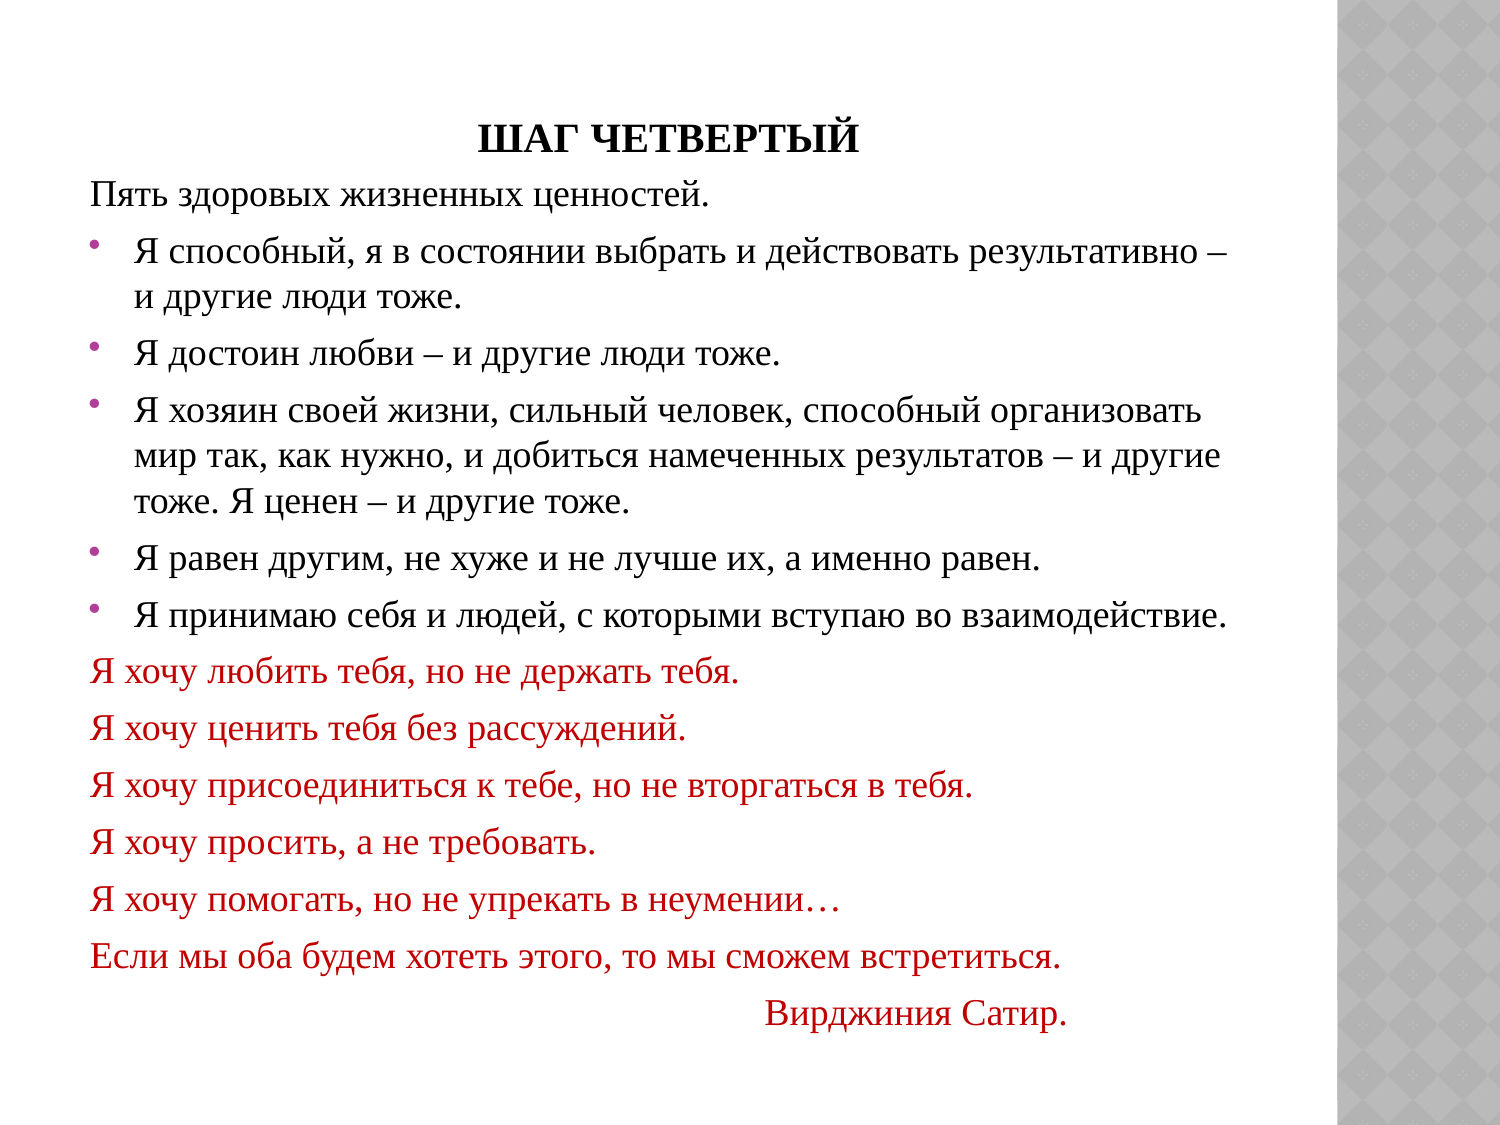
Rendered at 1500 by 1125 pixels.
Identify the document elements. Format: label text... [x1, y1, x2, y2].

list Пять здоровых жизненных ценностей. Я способный, я в состоянии выбрать и действовать результативно – и другие люди тоже. Я достоин любви – и другие люди тоже. Я хозяин своей жизни, сильный человек, способный организовать мир так, как нужно, и добиться намеченных результатов – и другие тоже. Я ценен – и другие тоже. Я равен другим, не хуже и не лучше их, а именно равен. Я принимаю себя и людей, с которыми вступаю во взаимодействие. Я хочу любить тебя, но не держать тебя. Я хочу ценить тебя без рассуждений. Я хочу присоединиться к тебе, но не вторгаться в тебя. Я хочу просить, а не требовать. Я хочу помогать, но не упрекать в неумении… Если мы оба будем хотеть этого, то мы сможем встретиться. Вирджиния Сатир. [75, 160, 1263, 1059]
title Шаг четвертый [75, 52, 1263, 160]
